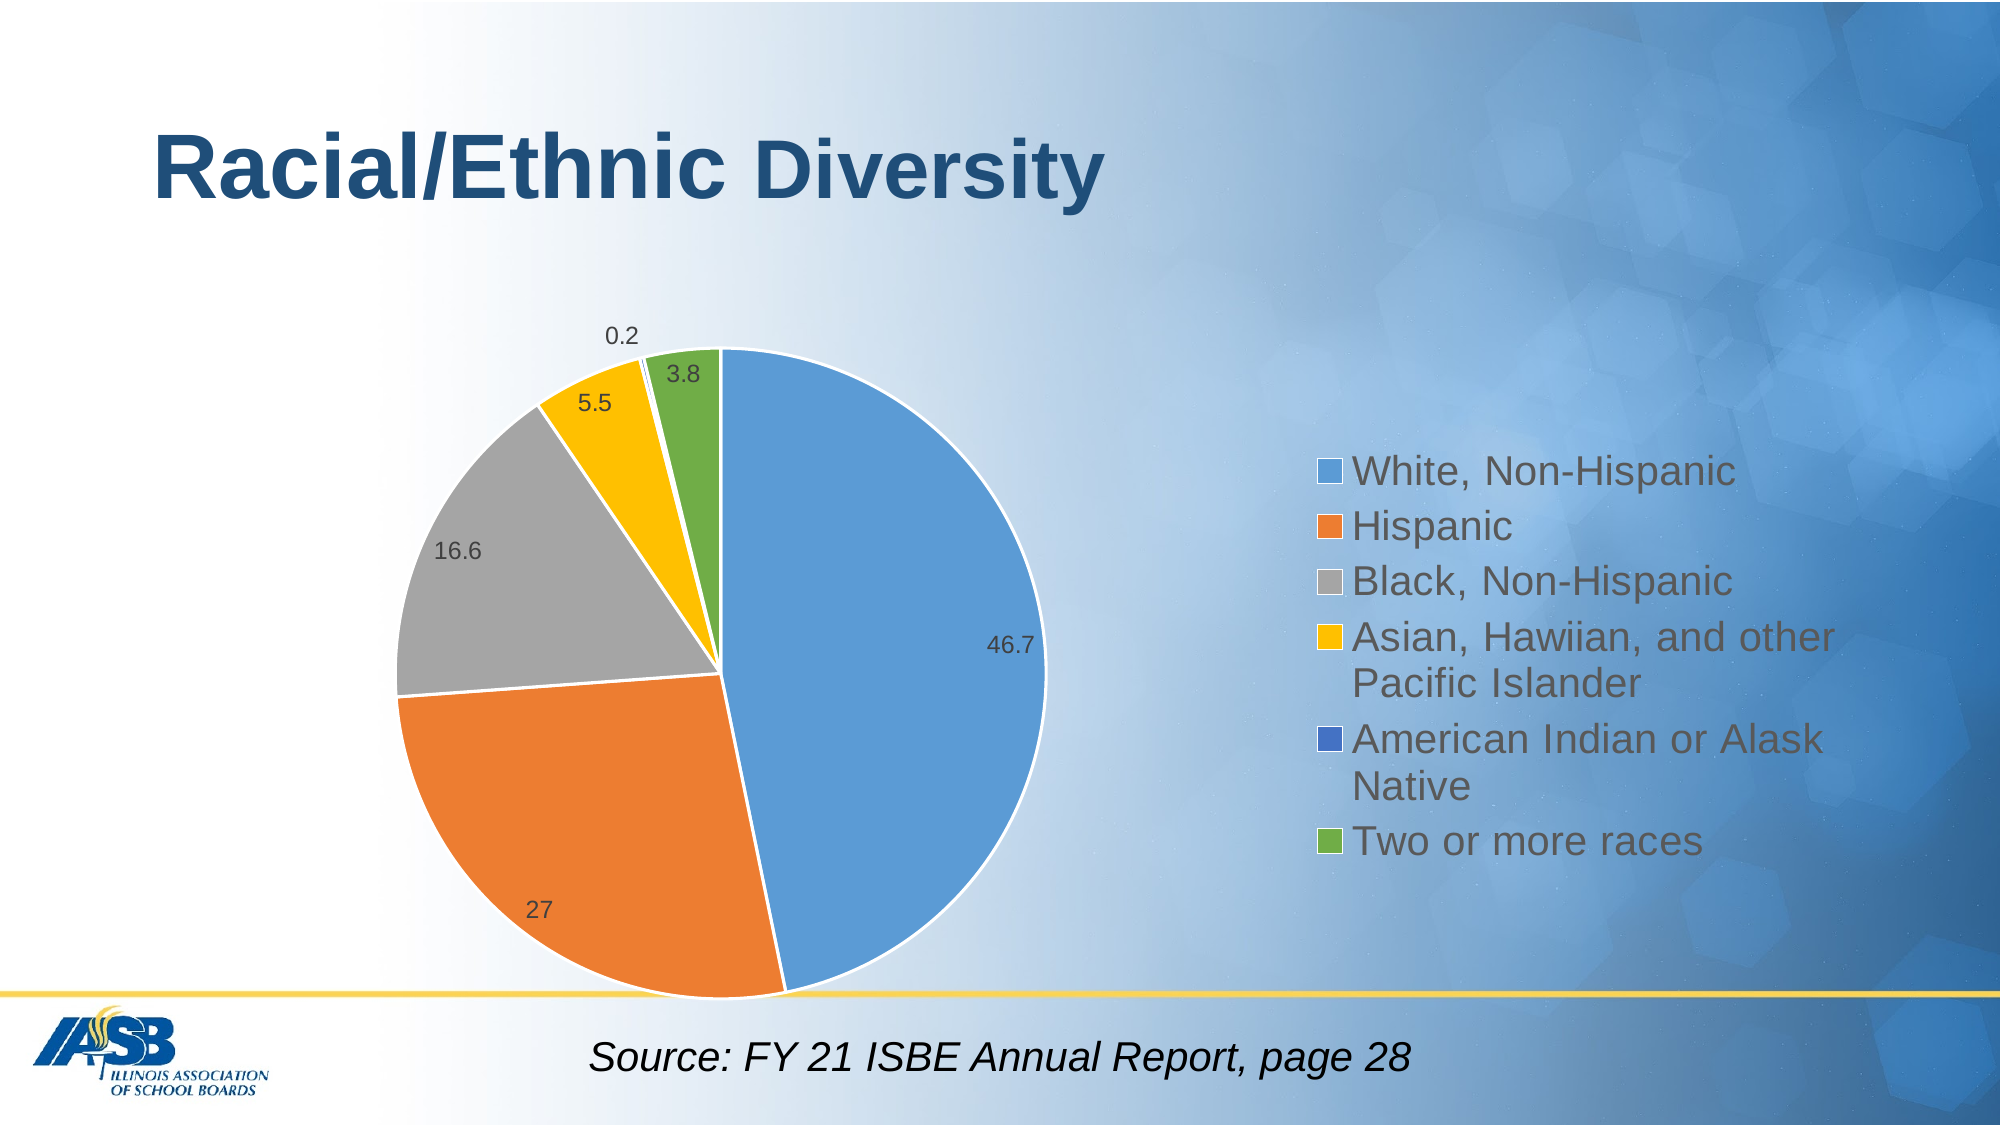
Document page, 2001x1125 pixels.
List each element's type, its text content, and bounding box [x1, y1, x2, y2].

text_box Source: FY 21 ISBE Annual Report, page 28 [450, 1025, 1550, 1088]
title Racial/Ethnic Diversity [137, 59, 1863, 278]
picture [0, 2, 2000, 1125]
chart [137, 299, 1863, 1014]
